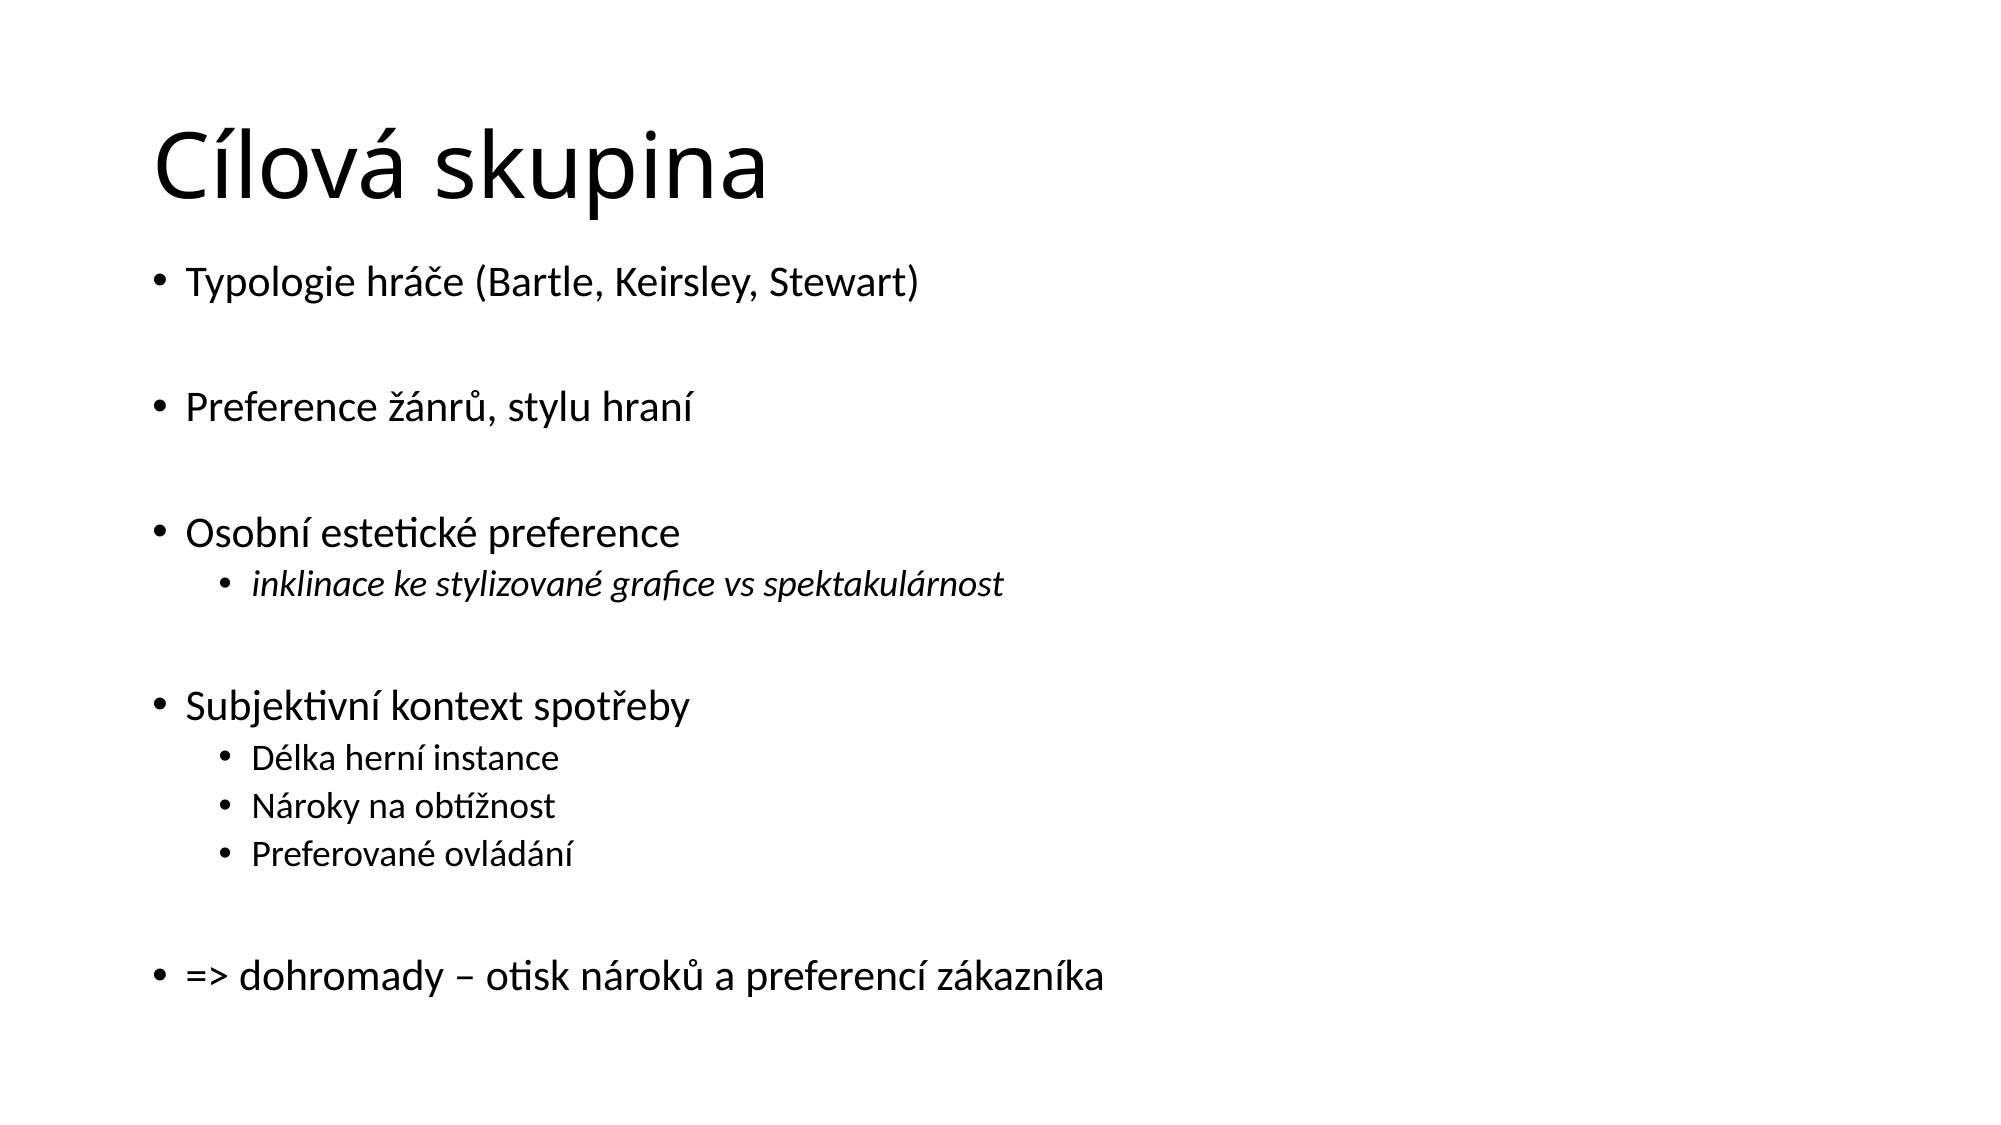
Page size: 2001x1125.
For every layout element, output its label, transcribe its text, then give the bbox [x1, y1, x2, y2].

list Typologie hráče (Bartle, Keirsley, Stewart) Preference žánrů, stylu hraní Osobní estetické preference inklinace ke stylizované grafice vs spektakulárnost Subjektivní kontext spotřeby Délka herní instance Nároky na obtížnost Preferované ovládání => dohromady – otisk nároků a preferencí zákazníka [137, 251, 1863, 1014]
title Cílová skupina [137, 59, 1863, 251]
